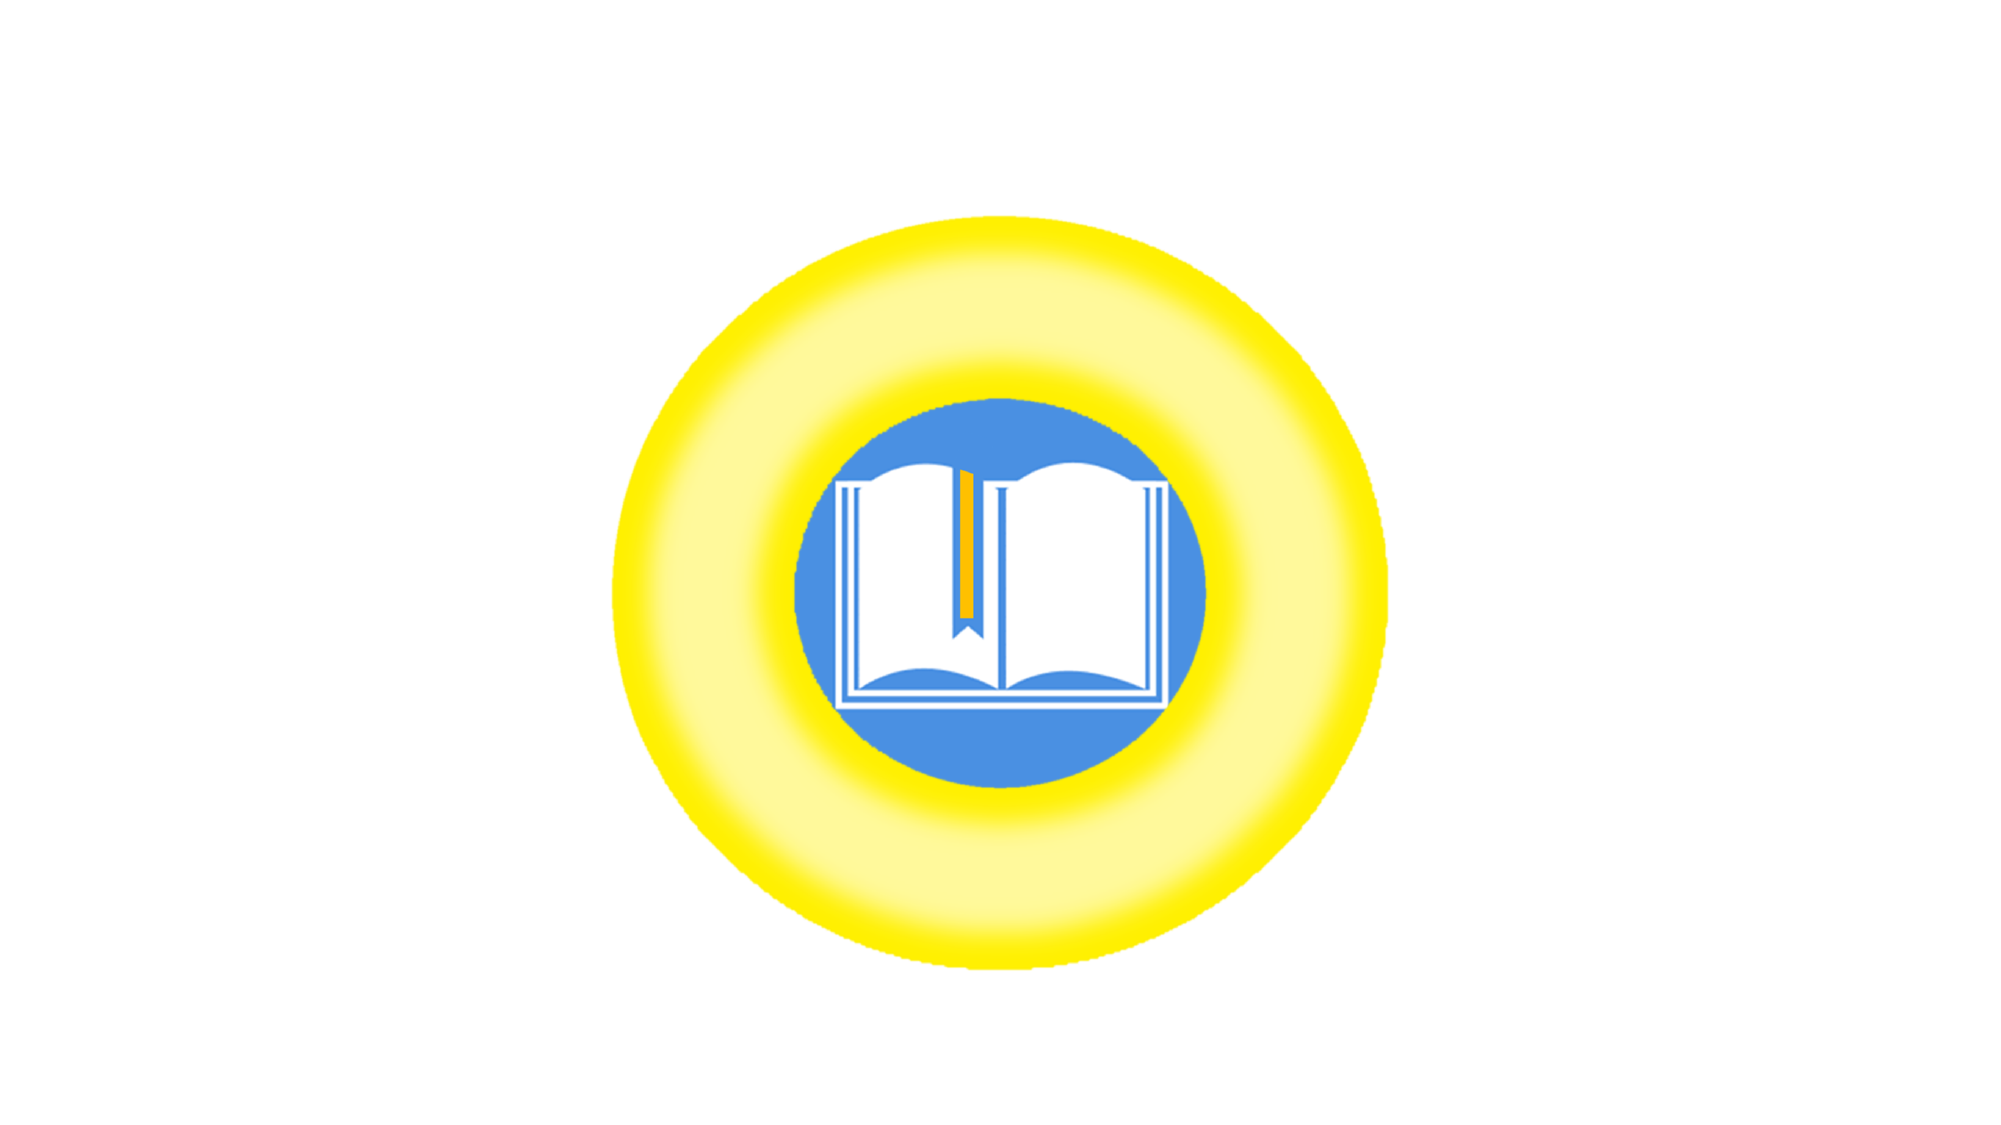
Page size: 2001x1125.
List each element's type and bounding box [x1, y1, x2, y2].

picture [609, 213, 1391, 973]
